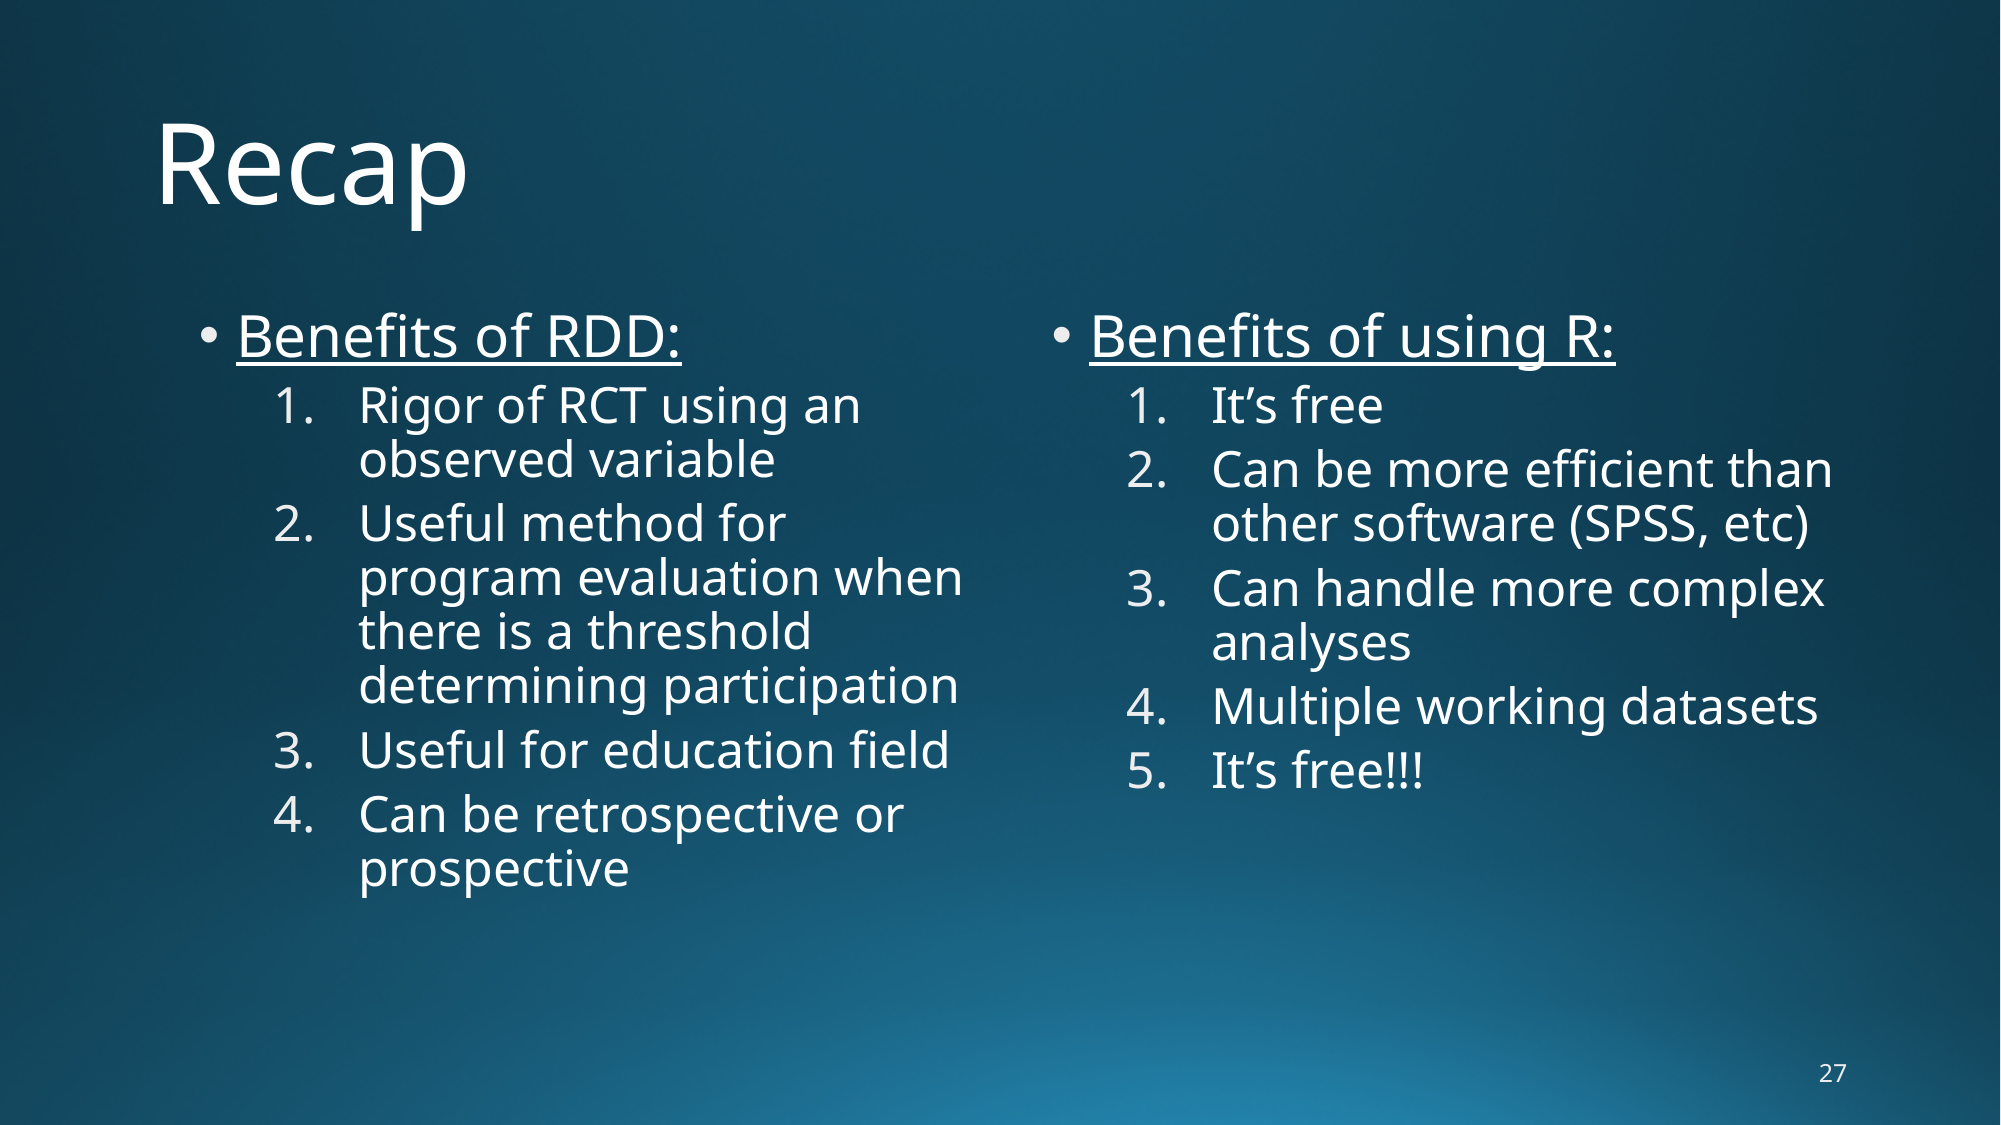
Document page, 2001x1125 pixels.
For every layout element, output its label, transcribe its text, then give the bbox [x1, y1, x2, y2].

slide_number 27 [1412, 1042, 1863, 1103]
list Benefits of RDD: Rigor of RCT using an observed variable Useful method for program evaluation when there is a threshold determining participation Useful for education field Can be retrospective or prospective [183, 299, 1009, 1014]
list Benefits of using R: It’s free Can be more efficient than other software (SPSS, etc) Can handle more complex analyses Multiple working datasets It’s free!!! [1036, 299, 1863, 1014]
title Recap [137, 59, 1863, 278]
picture [0, 0, 2001, 1125]
